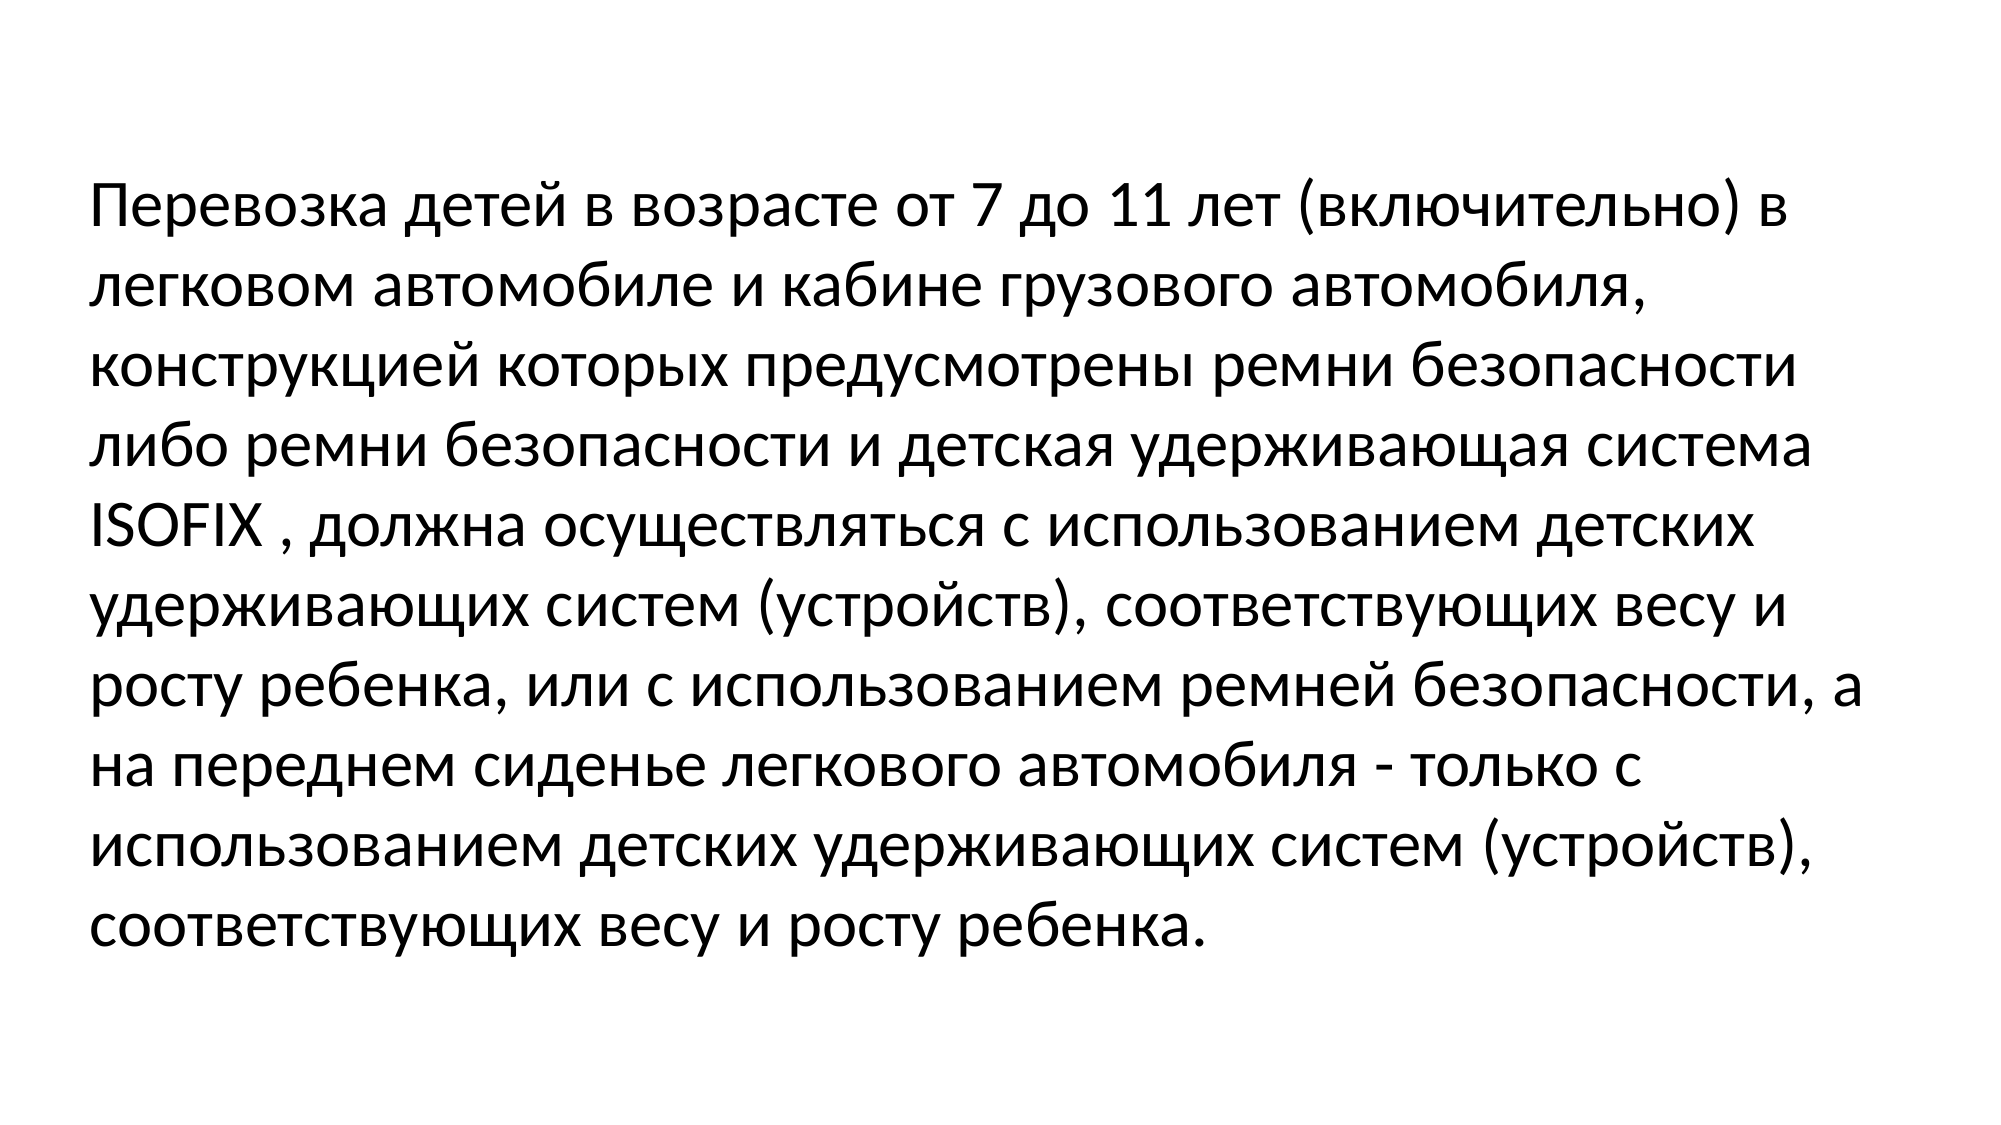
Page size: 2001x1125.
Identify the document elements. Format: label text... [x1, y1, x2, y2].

text_box Перевозка детей в возрасте от 7 до 11 лет (включительно) в легковом автомобиле и кабине грузового автомобиля, конструкцией которых предусмотрены ремни безопасности либо ремни безопасности и детская удерживающая система ISOFIX , должна осуществляться с использованием детских удерживающих систем (устройств), соответствующих весу и росту ребенка, или с использованием ремней безопасности, а на переднем сиденье легкового автомобиля - только с использованием детских удерживающих систем (устройств), соответствующих весу и росту ребенка. [74, 152, 1926, 968]
